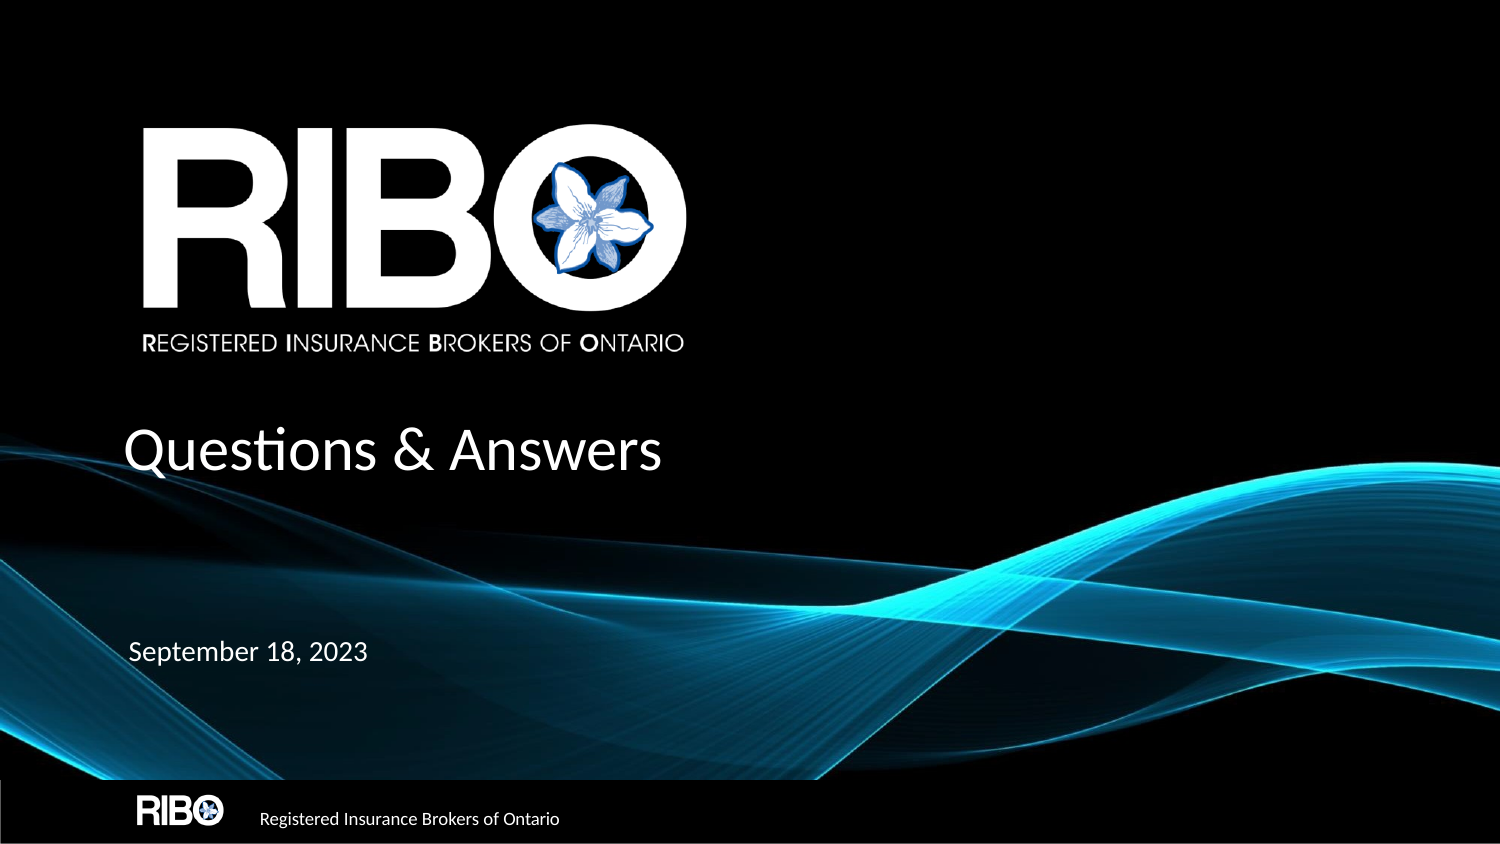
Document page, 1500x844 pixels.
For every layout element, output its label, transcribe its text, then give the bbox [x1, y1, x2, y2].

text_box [0, 0, 1500, 780]
picture [135, 793, 225, 827]
text_box Registered Insurance Brokers of Ontario [257, 804, 567, 829]
picture [134, 98, 693, 378]
